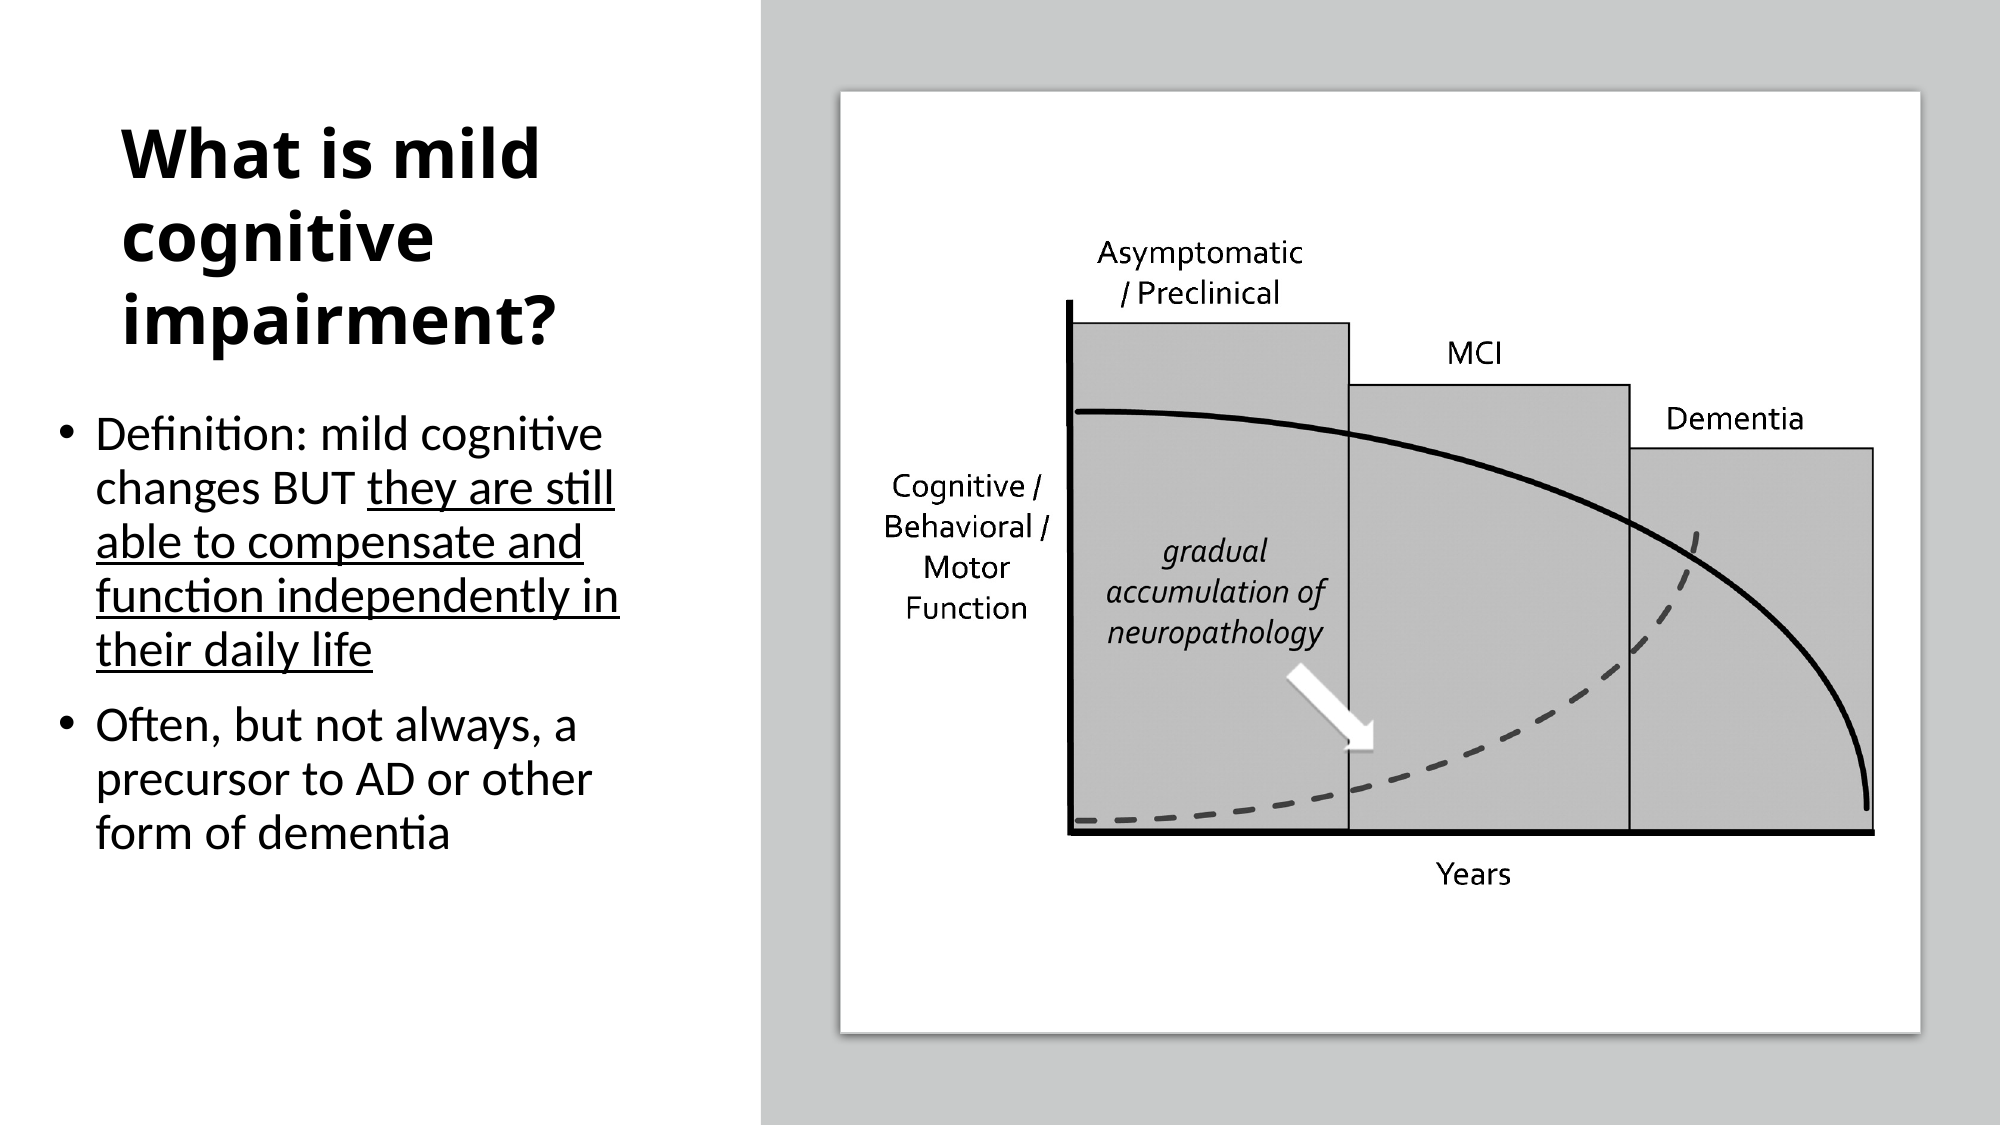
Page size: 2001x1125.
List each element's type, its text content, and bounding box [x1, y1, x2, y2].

picture [886, 239, 1875, 885]
text_box [760, 0, 2000, 1125]
list Definition: mild cognitive changes BUT they are still able to compensate and function independently in their daily life Often, but not always, a precursor to AD or other form of dementia [43, 399, 682, 1021]
text_box [839, 90, 1922, 1034]
title What is mild cognitive impairment? [106, 103, 682, 370]
